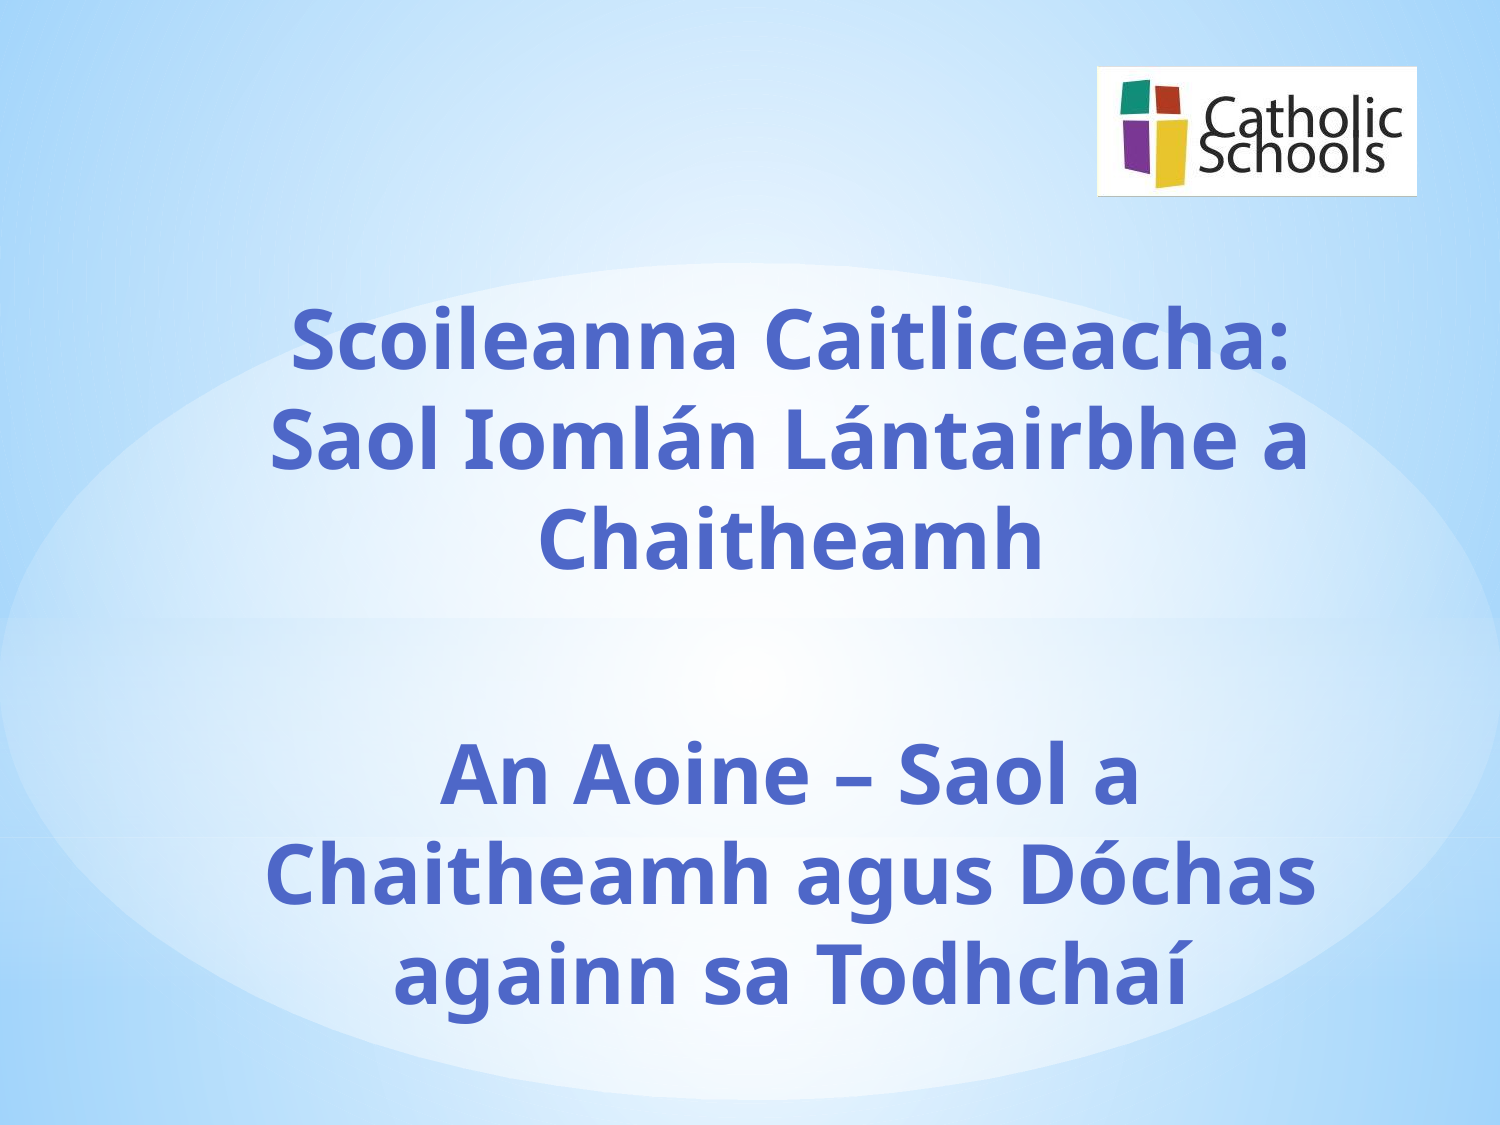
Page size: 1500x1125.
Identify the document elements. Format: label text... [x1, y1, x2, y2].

picture [1096, 66, 1418, 197]
text_box Scoileanna Caitliceacha: Saol Iomlán Lántairbhe a Chaitheamh An Aoine – Saol a Chaitheamh agus Dóchas againn sa Todhchaí [182, 278, 1400, 1029]
